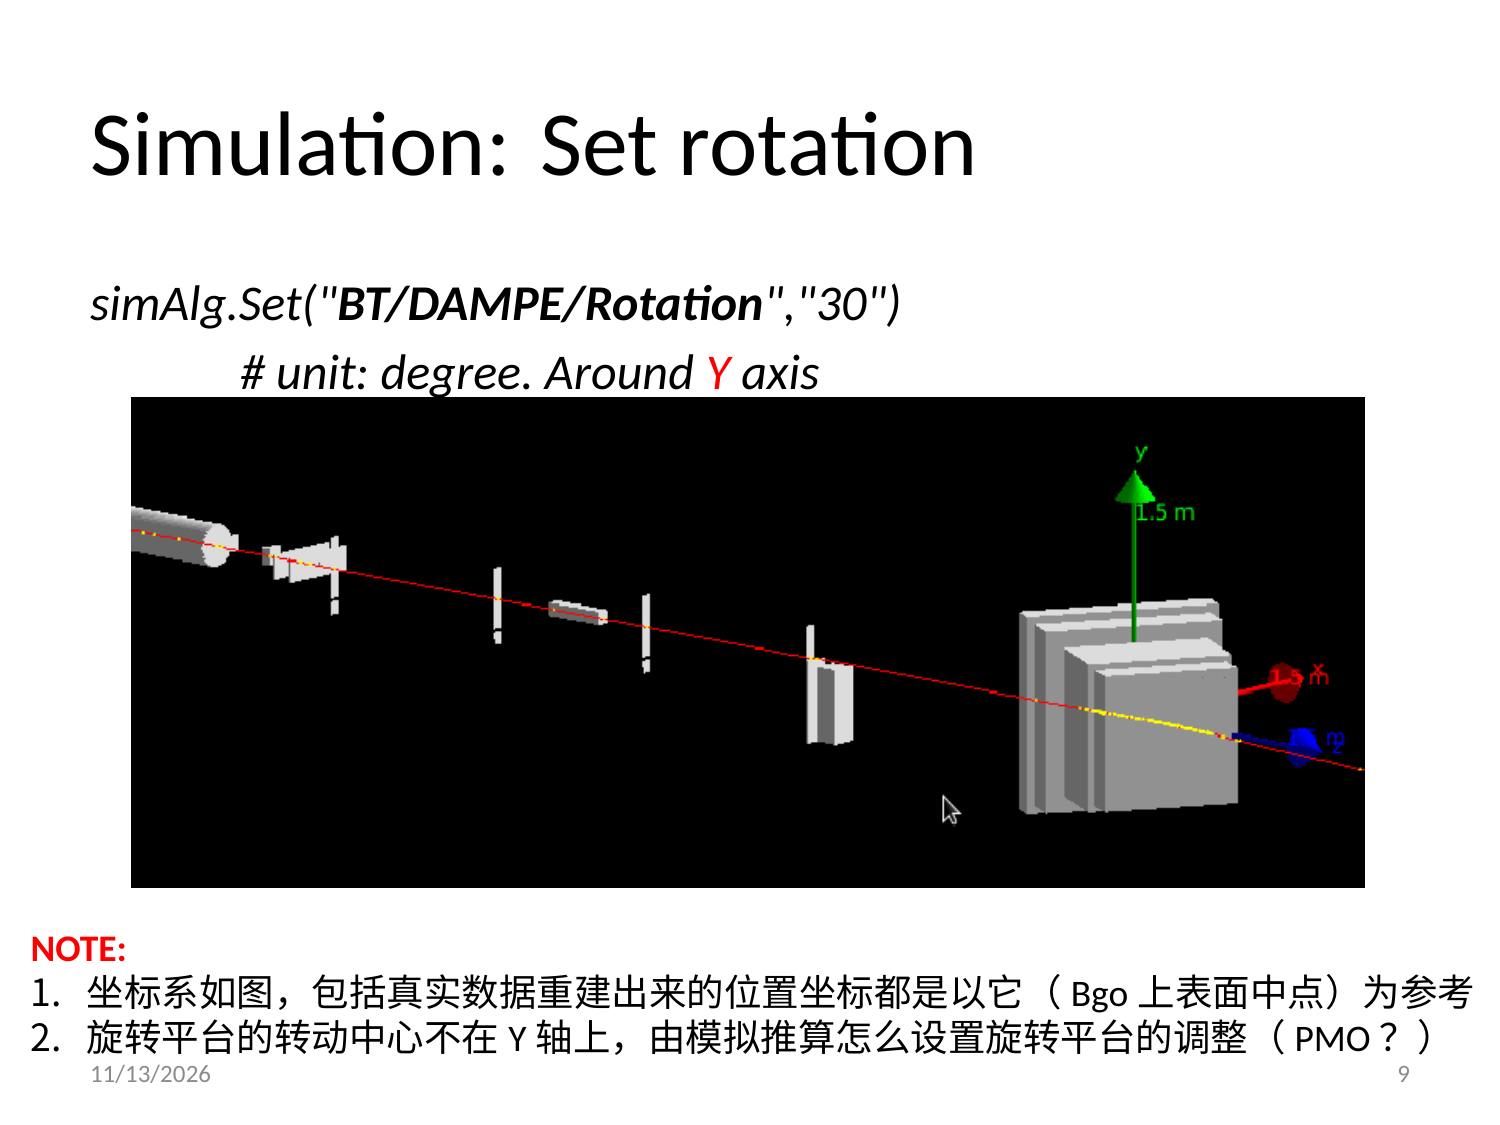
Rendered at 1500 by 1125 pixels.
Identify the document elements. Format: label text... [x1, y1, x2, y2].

title Simulation: Set rotation [75, 45, 1425, 233]
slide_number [75, 1042, 425, 1103]
slide_number 9 [1074, 1042, 1425, 1103]
picture [131, 396, 1365, 888]
list simAlg.Set("BT/DAMPE/Rotation","30") # unit: degree. Around Y axis [75, 262, 1425, 916]
text_box NOTE: 坐标系如图，包括真实数据重建出来的位置坐标都是以它（Bgo上表面中点）为参考 旋转平台的转动中心不在Y轴上，由模拟推算怎么设置旋转平台的调整（PMO？） [15, 916, 1490, 1067]
